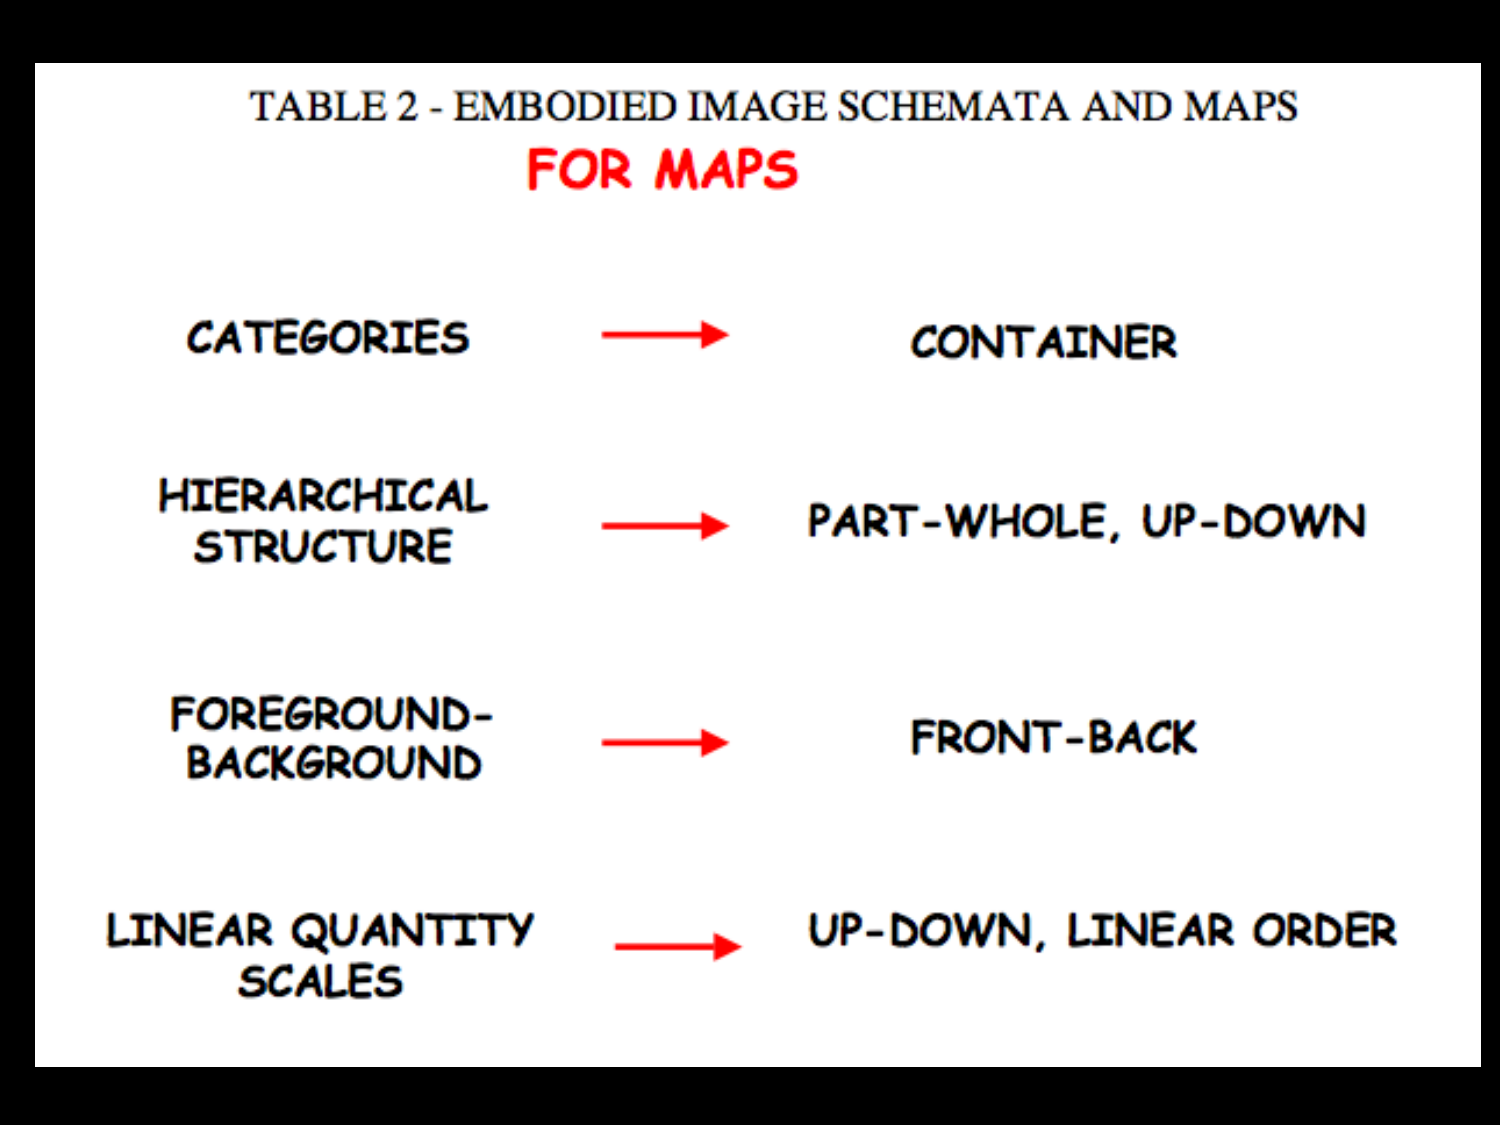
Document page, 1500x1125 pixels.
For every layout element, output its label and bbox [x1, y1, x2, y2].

picture [35, 62, 1481, 1067]
